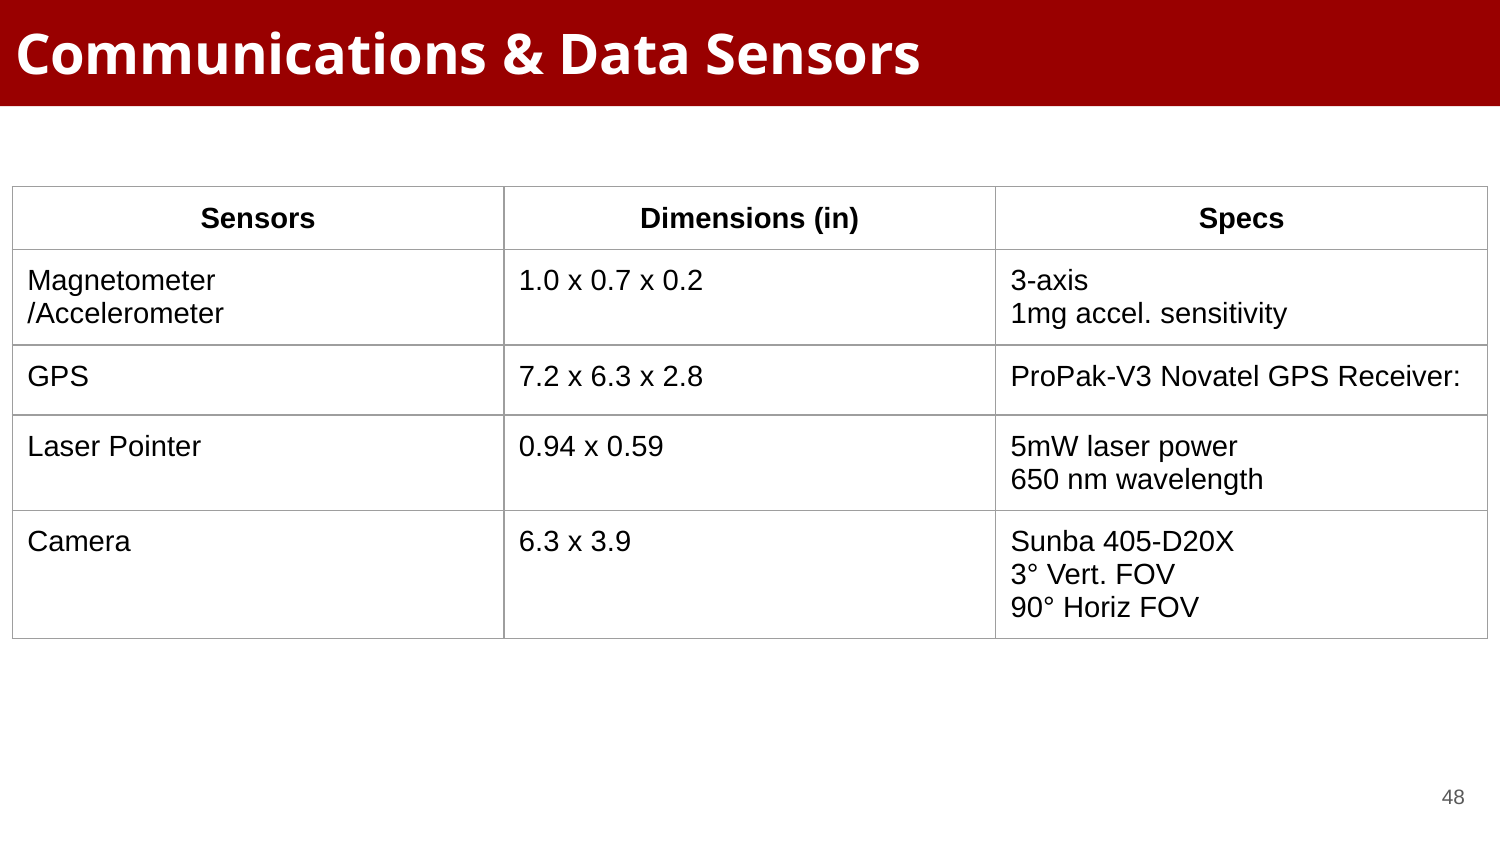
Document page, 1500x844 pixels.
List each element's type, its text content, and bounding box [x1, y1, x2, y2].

table_cell Laser Pointer [13, 416, 503, 510]
table_cell 3-axis 1mg accel. sensitivity [996, 250, 1487, 344]
title Communications & Data Sensors [0, 0, 1500, 107]
table_header Specs [996, 187, 1487, 249]
table_header Dimensions (in) [505, 187, 995, 249]
table_cell 7.2 x 6.3 x 2.8 [505, 346, 995, 414]
table_cell Camera [13, 511, 503, 638]
table_cell ProPak-V3 Novatel GPS Receiver: [996, 346, 1487, 414]
table_cell 1.0 x 0.7 x 0.2 [505, 250, 995, 344]
slide_number ‹#› [1389, 764, 1480, 830]
table_header Sensors [13, 187, 503, 249]
table_cell GPS [13, 346, 503, 414]
table_cell 6.3 x 3.9 [505, 511, 995, 638]
table_cell 5mW laser power 650 nm wavelength [996, 416, 1487, 510]
table_cell 0.94 x 0.59 [505, 416, 995, 510]
table_cell Sunba 405-D20X 3° Vert. FOV 90° Horiz FOV [996, 511, 1487, 638]
table_cell Magnetometer /Accelerometer [13, 250, 503, 344]
